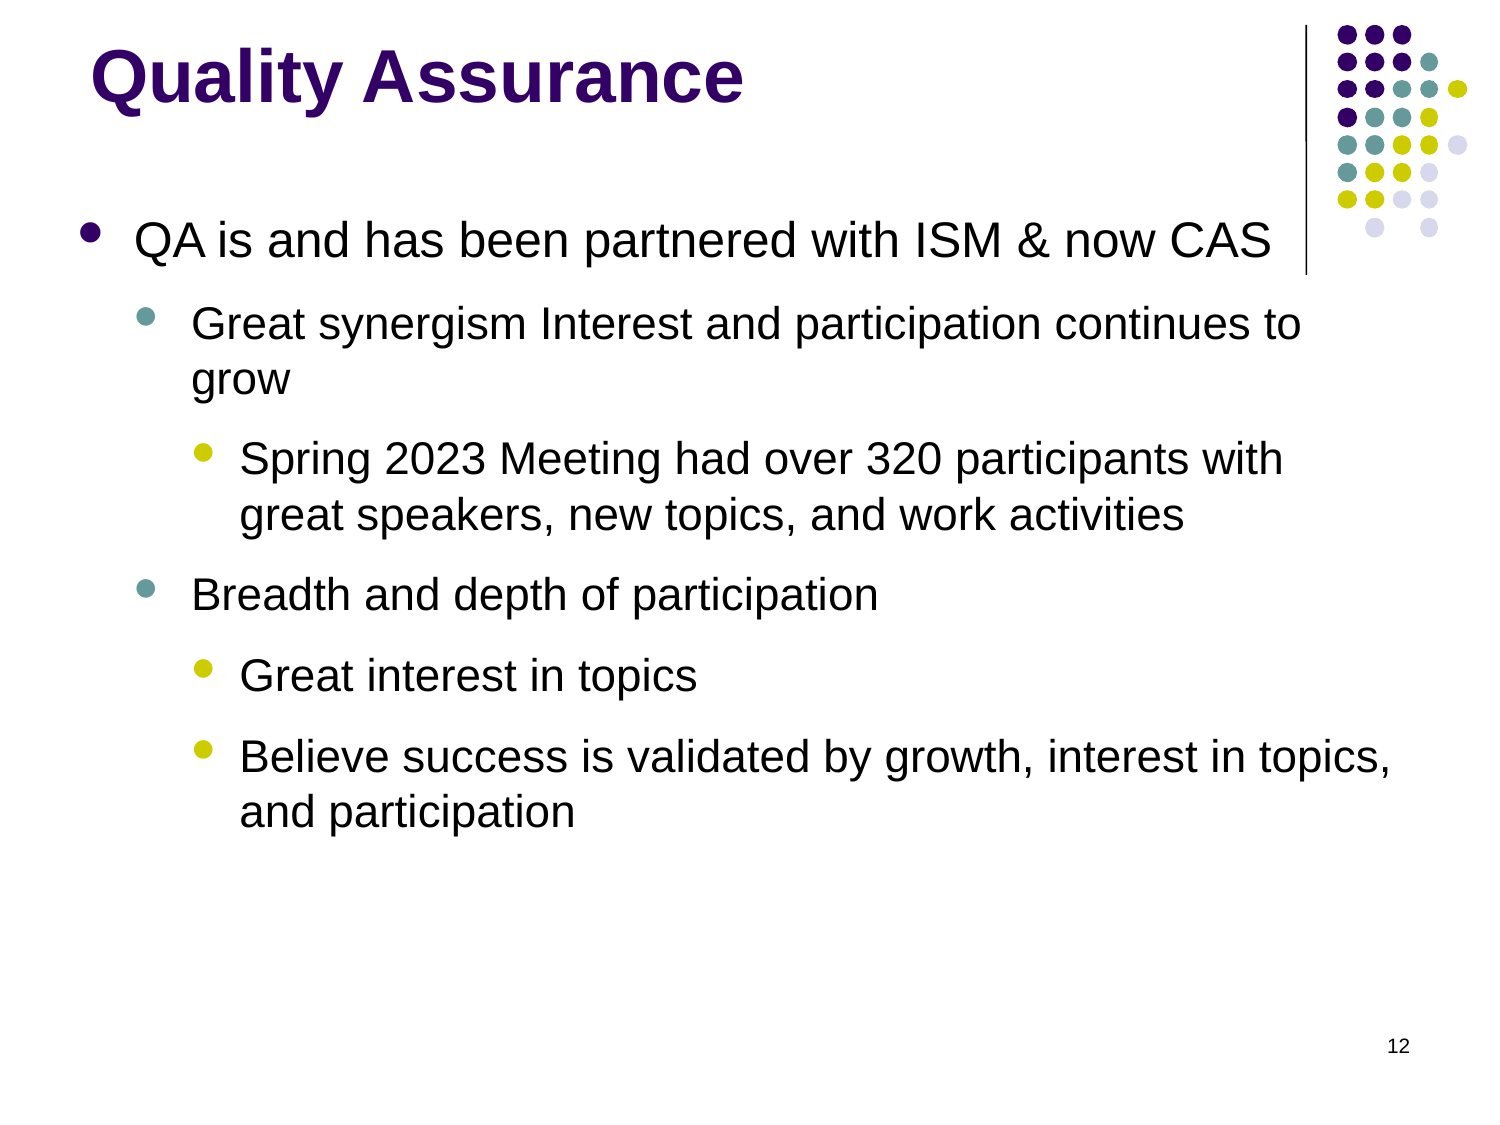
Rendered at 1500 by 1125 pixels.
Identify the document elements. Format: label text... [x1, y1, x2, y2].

slide_number 12 [1074, 1024, 1426, 1101]
title Quality Assurance [75, 20, 1288, 138]
list QA is and has been partnered with ISM & now CAS Great synergism Interest and participation continues to grow Spring 2023 Meeting had over 320 participants with great speakers, new topics, and work activities Breadth and depth of participation Great interest in topics Believe success is validated by growth, interest in topics, and participation [62, 200, 1413, 1125]
